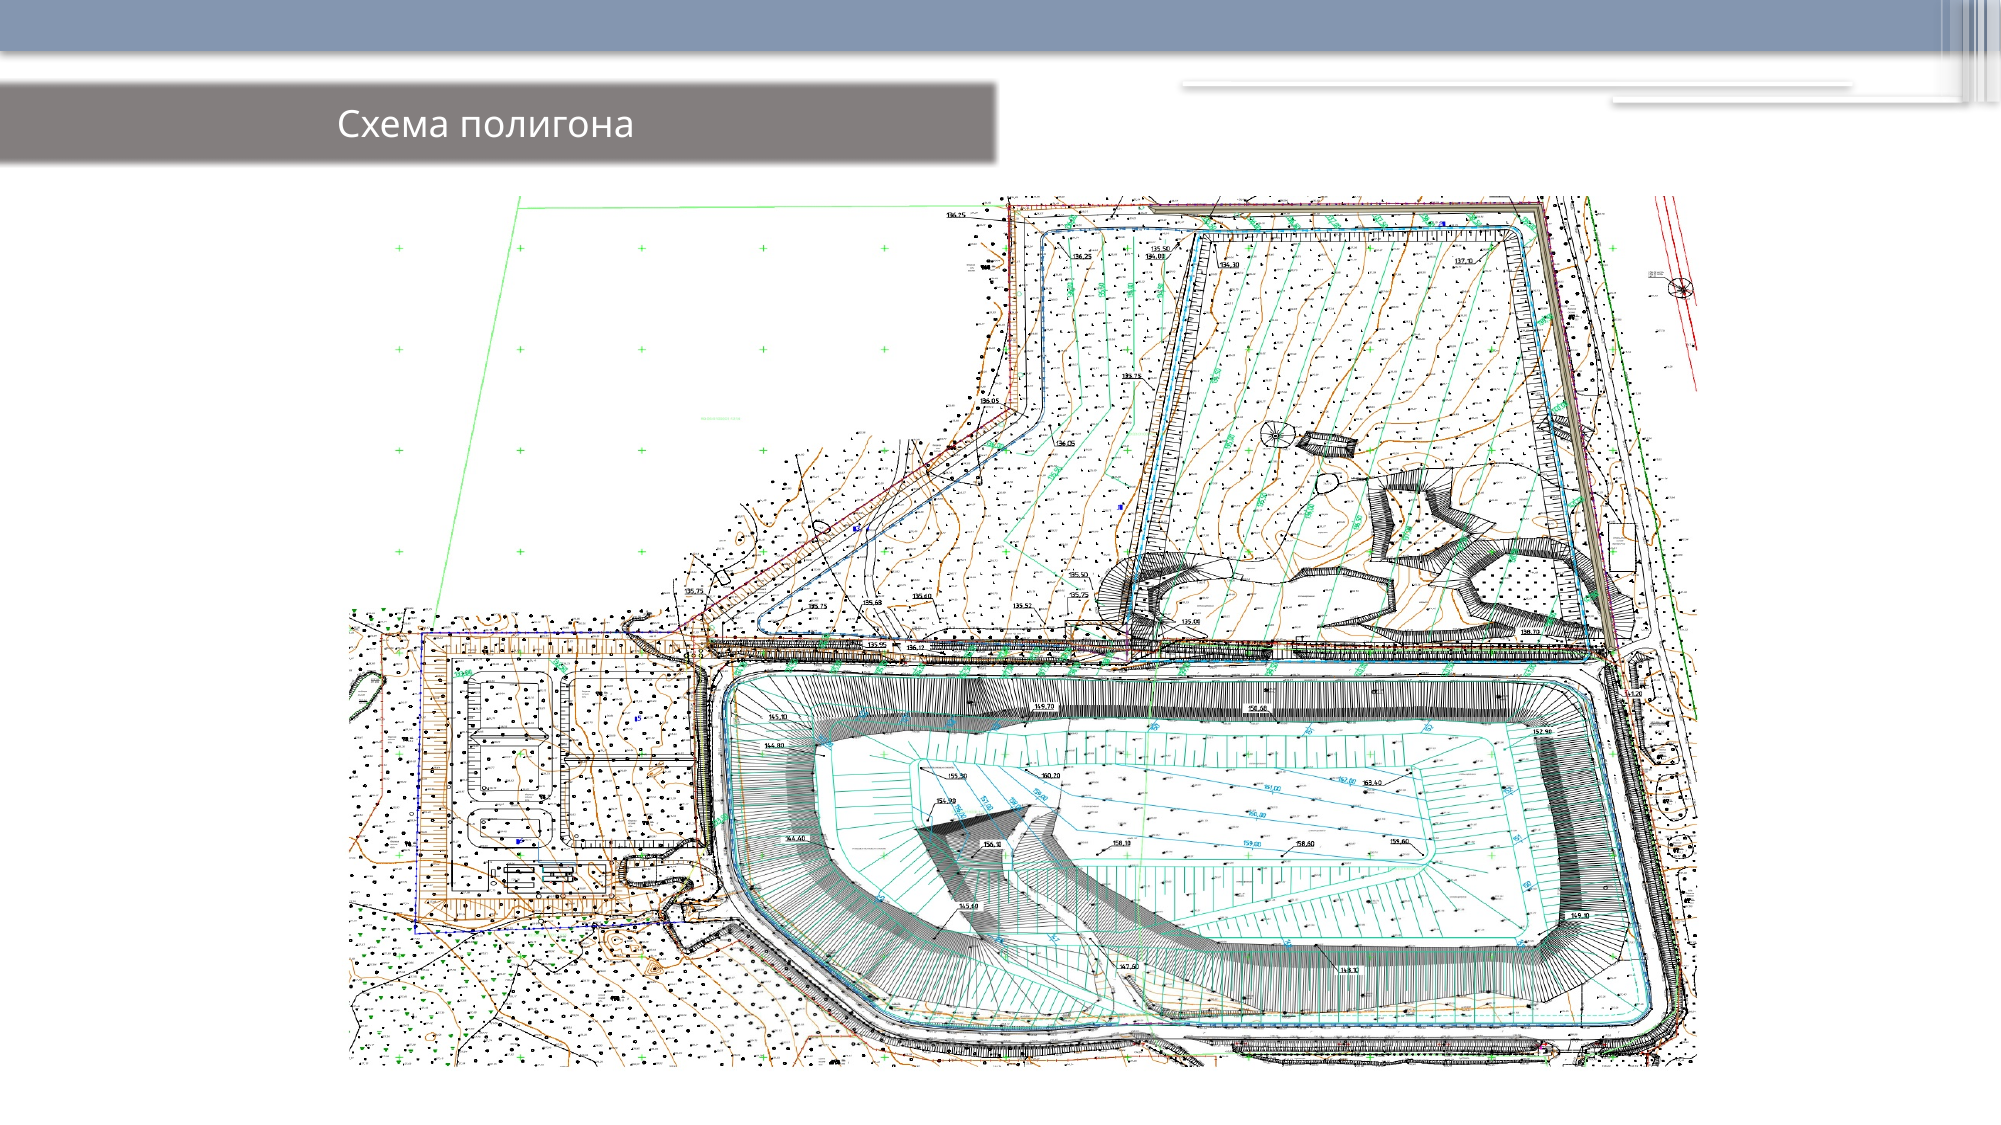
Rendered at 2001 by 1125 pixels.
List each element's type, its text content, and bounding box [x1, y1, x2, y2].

text_box Схема полигона [0, 83, 996, 164]
picture [328, 196, 1709, 1076]
